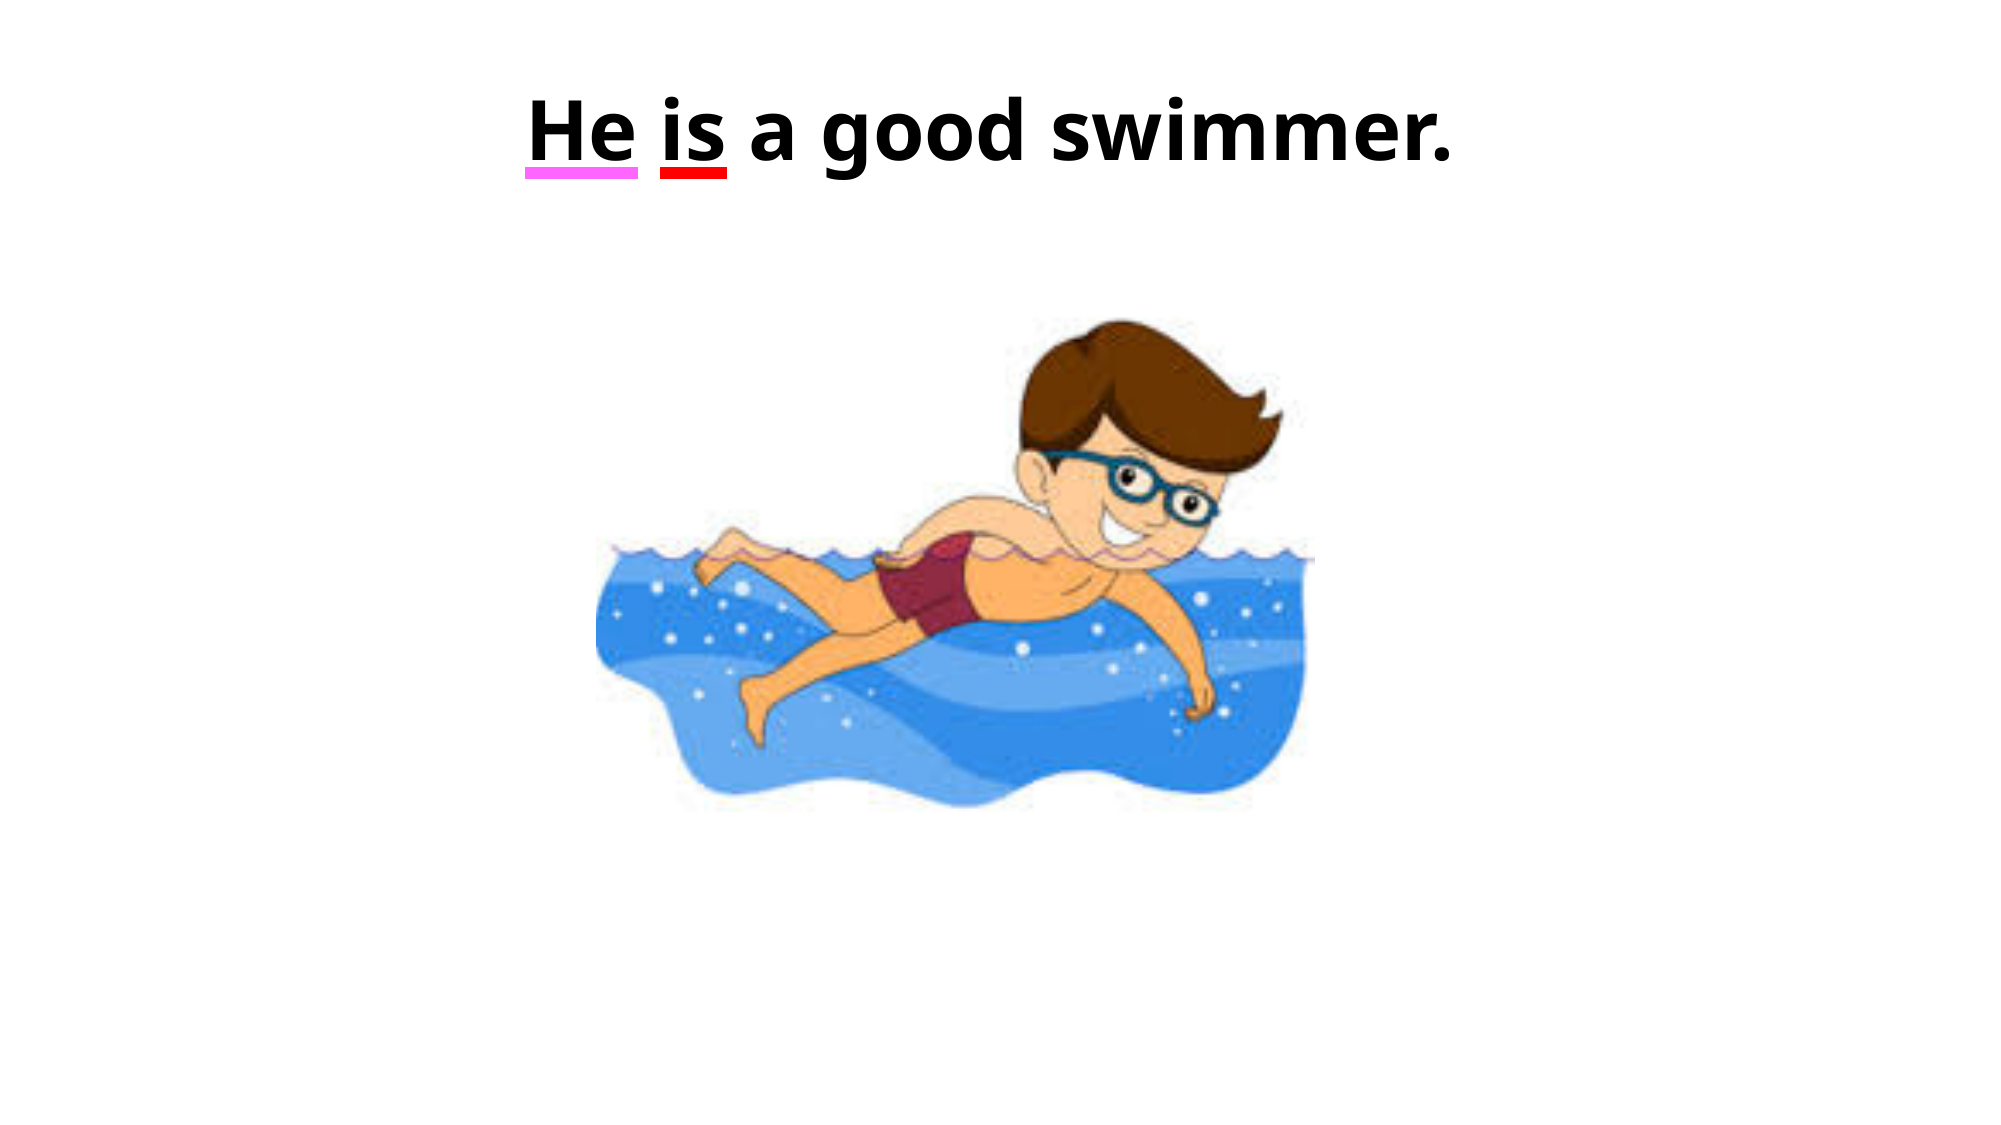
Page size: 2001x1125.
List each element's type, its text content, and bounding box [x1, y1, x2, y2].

picture [596, 292, 1315, 833]
text_box He is a good swimmer. [125, 69, 1855, 185]
